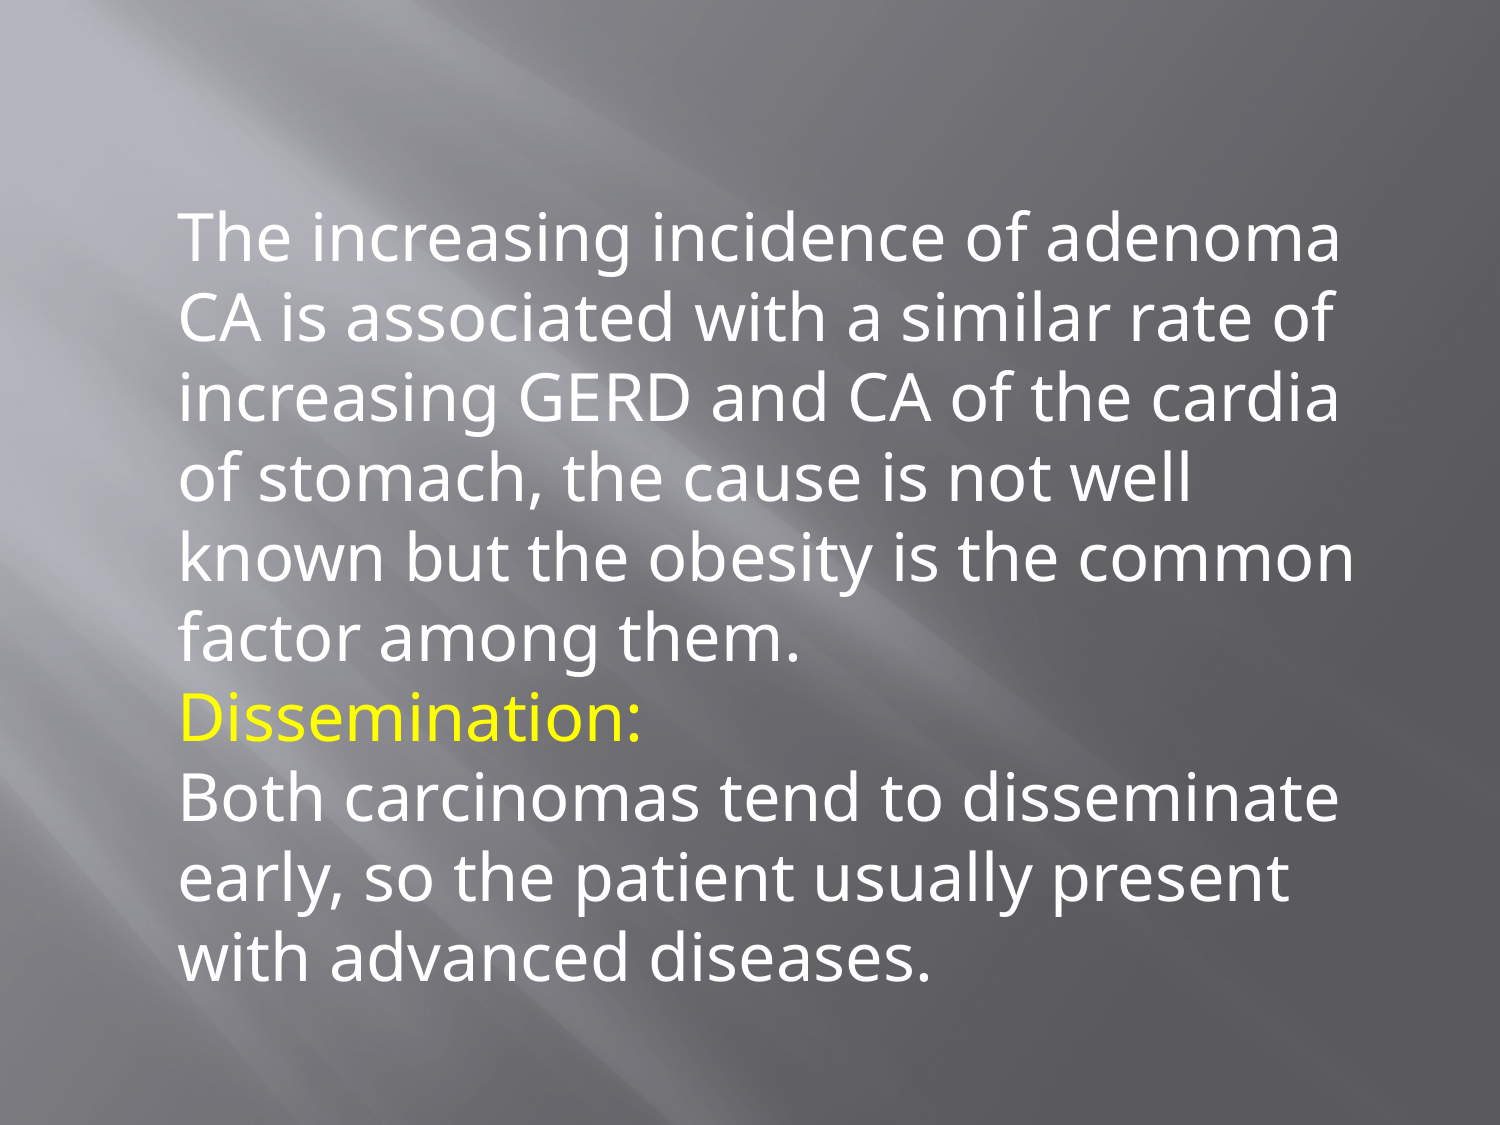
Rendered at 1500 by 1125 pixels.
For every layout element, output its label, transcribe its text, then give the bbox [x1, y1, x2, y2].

text_box The increasing incidence of adenoma CA is associated with a similar rate of increasing GERD and CA of the cardia of stomach, the cause is not well known but the obesity is the common factor among them. Dissemination: Both carcinomas tend to disseminate early, so the patient usually present with advanced diseases. [162, 187, 1375, 1082]
